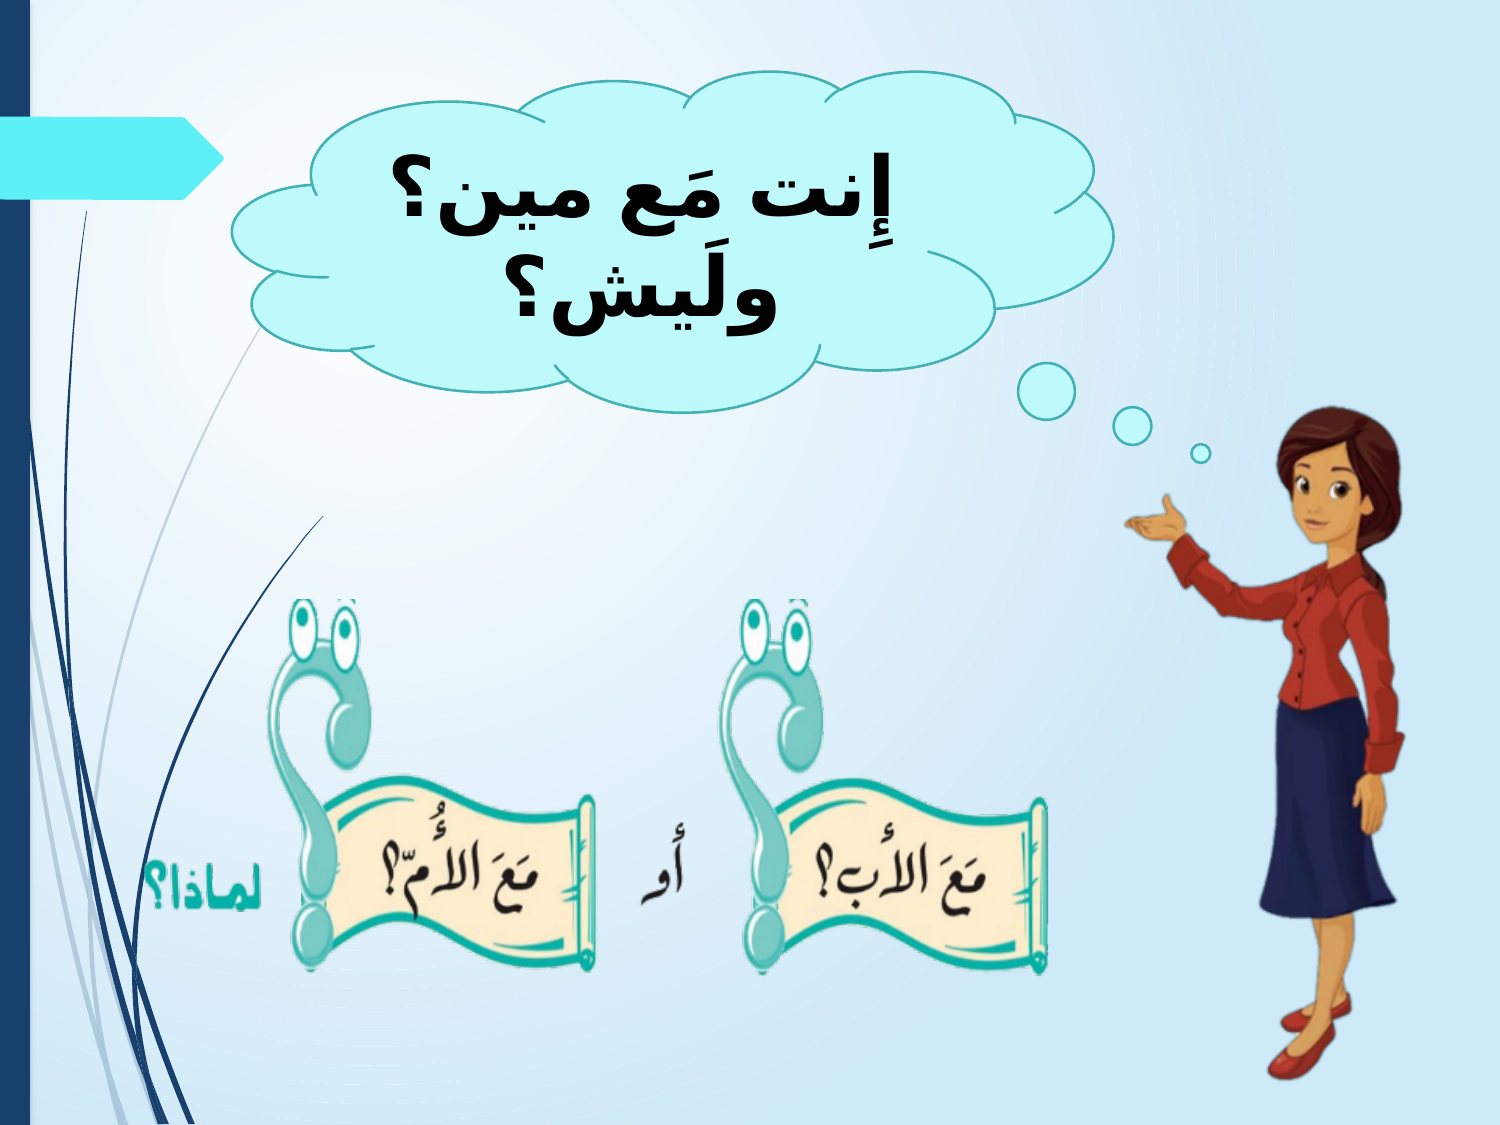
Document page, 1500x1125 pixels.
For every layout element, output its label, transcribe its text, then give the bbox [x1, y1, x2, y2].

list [18, 599, 1180, 987]
picture [1076, 363, 1500, 1125]
text_box إِنت مَع مين؟ ولَيش؟ [1016, 361, 1071, 422]
text_box إِنت مَع مين؟ ولَيش؟ [230, 70, 1115, 415]
